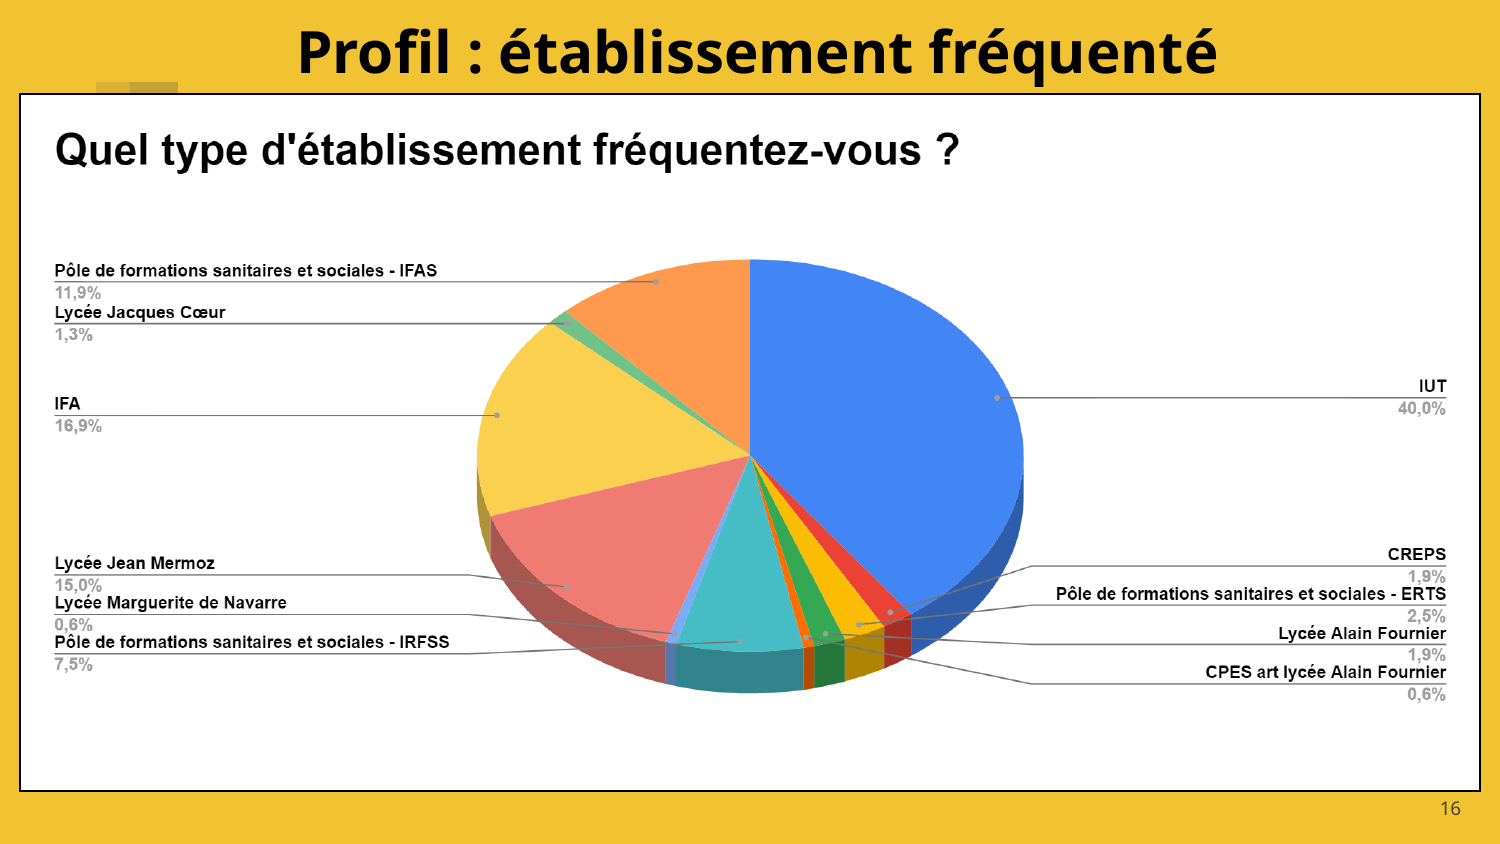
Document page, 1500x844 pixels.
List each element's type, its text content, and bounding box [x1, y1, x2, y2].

slide_number 16 [1386, 798, 1477, 842]
picture [20, 94, 1480, 791]
title Profil : établissement fréquenté [0, 0, 1500, 109]
